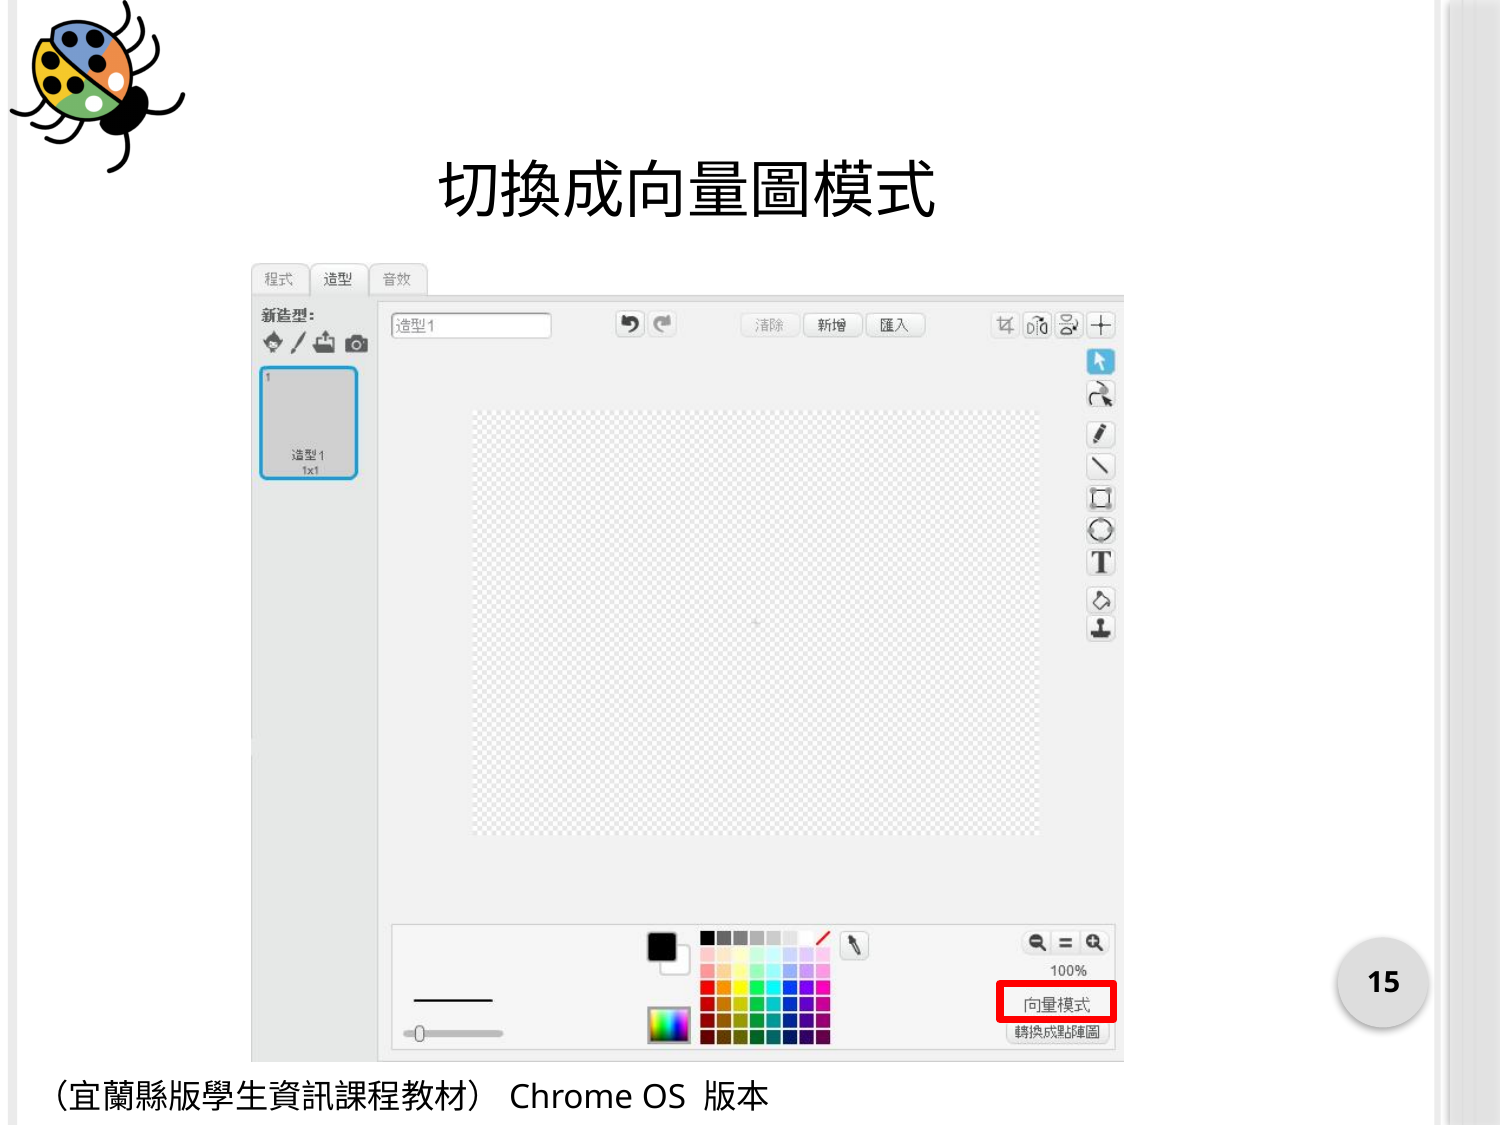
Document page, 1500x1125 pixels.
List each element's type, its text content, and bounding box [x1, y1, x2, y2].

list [250, 261, 1125, 1063]
picture [0, 0, 169, 176]
slide_number 15 [1333, 940, 1434, 1027]
title 切換成向量圖模式 [75, 45, 1300, 233]
